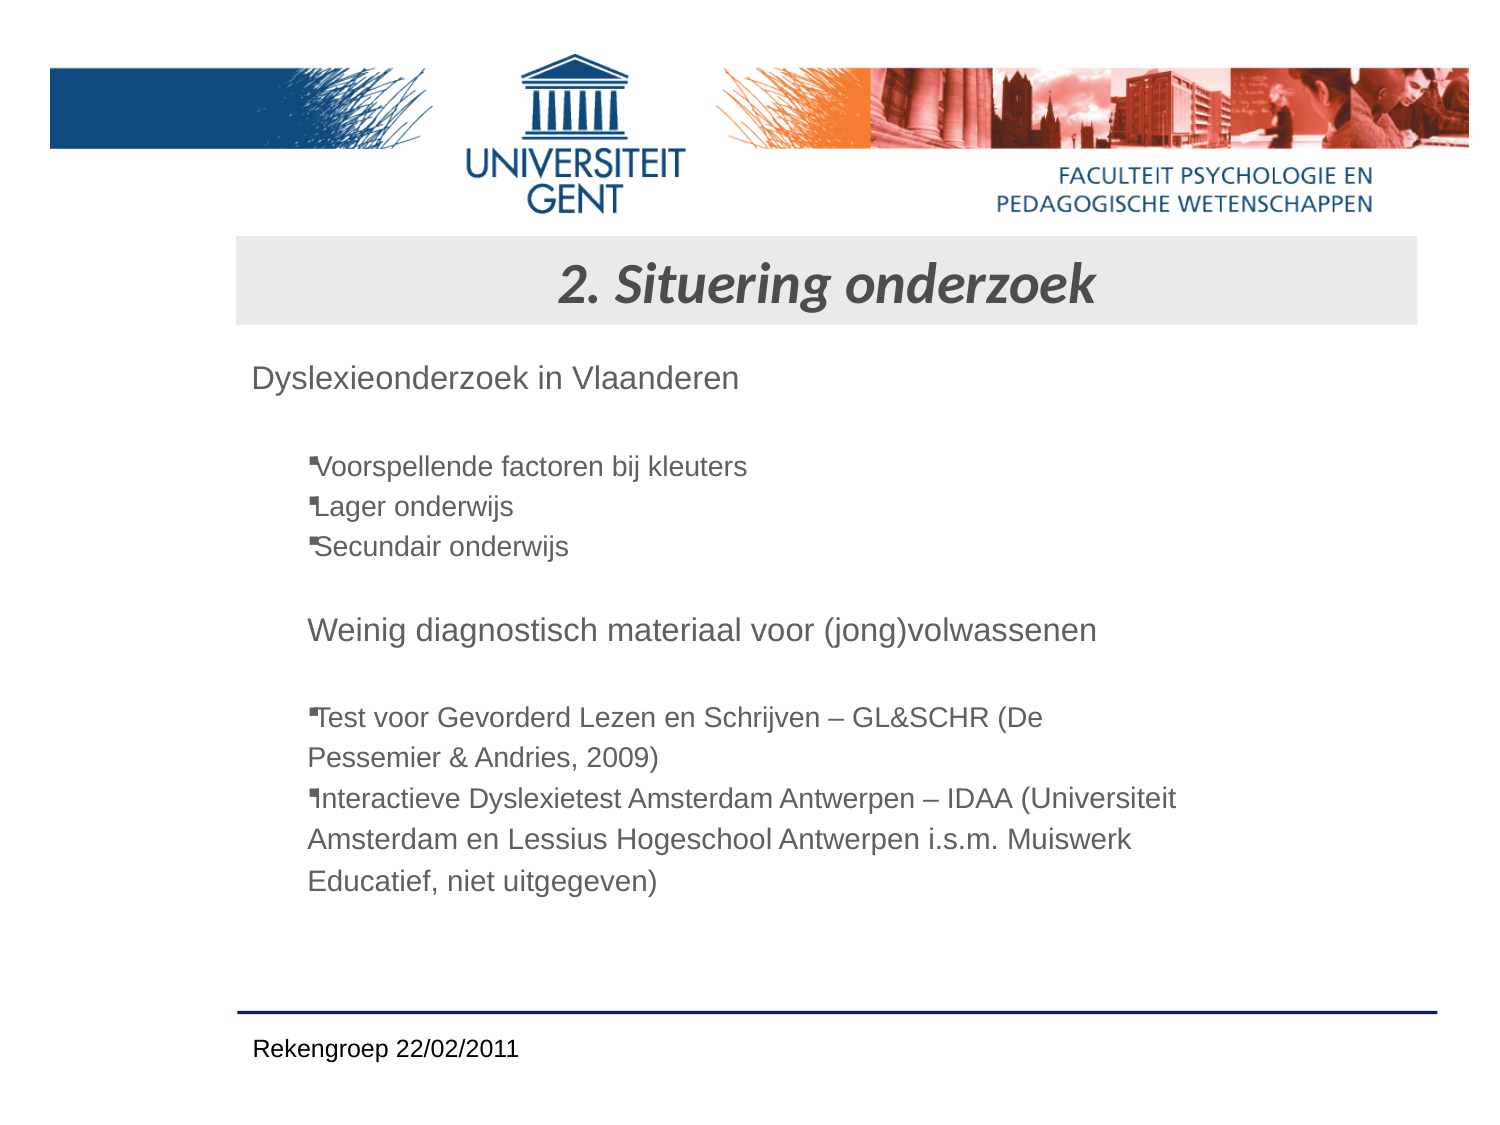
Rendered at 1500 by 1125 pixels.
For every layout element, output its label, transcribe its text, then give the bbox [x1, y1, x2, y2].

title 2. Situering onderzoek [235, 235, 1418, 326]
list Dyslexieonderzoek in Vlaanderen Voorspellende factoren bij kleuters Lager onderwijs Secundair onderwijs Weinig diagnostisch materiaal voor (jong)volwassenen Test voor Gevorderd Lezen en Schrijven – GL&SCHR (De Pessemier & Andries, 2009) Interactieve Dyslexietest Amsterdam Antwerpen – IDAA (Universiteit Amsterdam en Lessius Hogeschool Antwerpen i.s.m. Muiswerk Educatief, niet uitgegeven) [235, 349, 1330, 946]
picture [50, 54, 1469, 218]
footer Rekengroep 22/02/2011 [237, 1024, 988, 1101]
